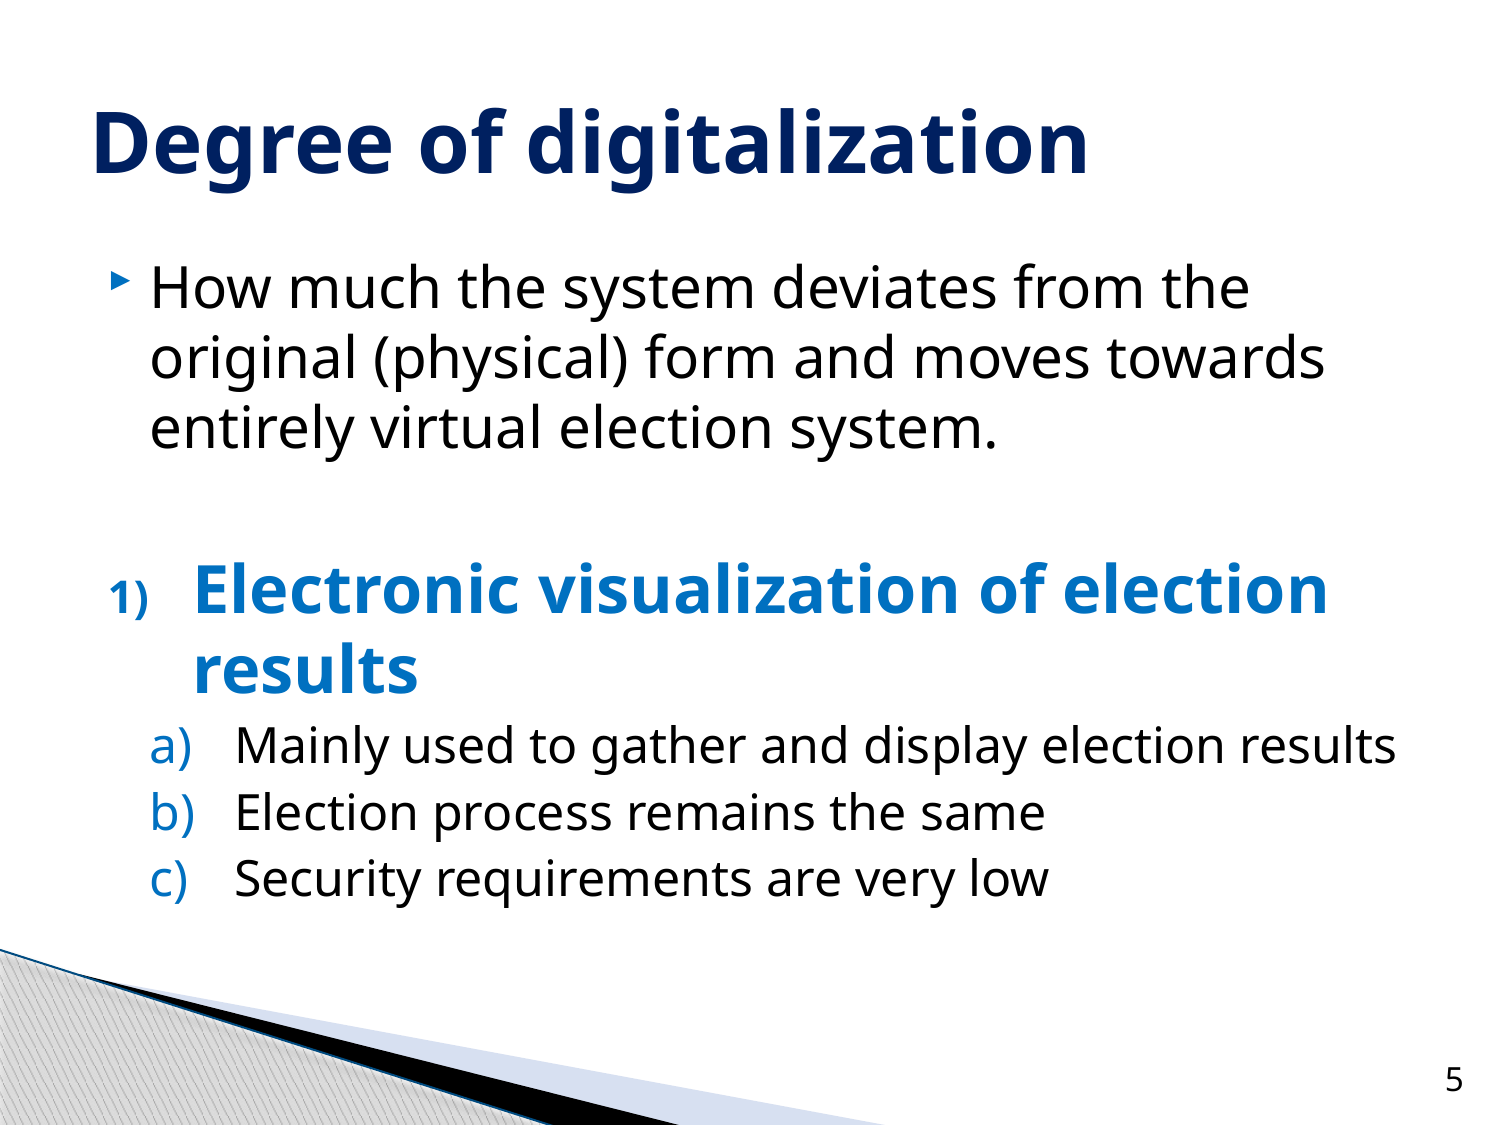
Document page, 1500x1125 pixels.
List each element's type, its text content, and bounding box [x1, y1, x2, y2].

title Degree of digitalization [75, 45, 1425, 233]
list How much the system deviates from the original (physical) form and moves towards entirely virtual election system. Electronic visualization of election results Mainly used to gather and display election results Election process remains the same Security requirements are very low [75, 243, 1425, 986]
slide_number 5 [1376, 1051, 1479, 1112]
